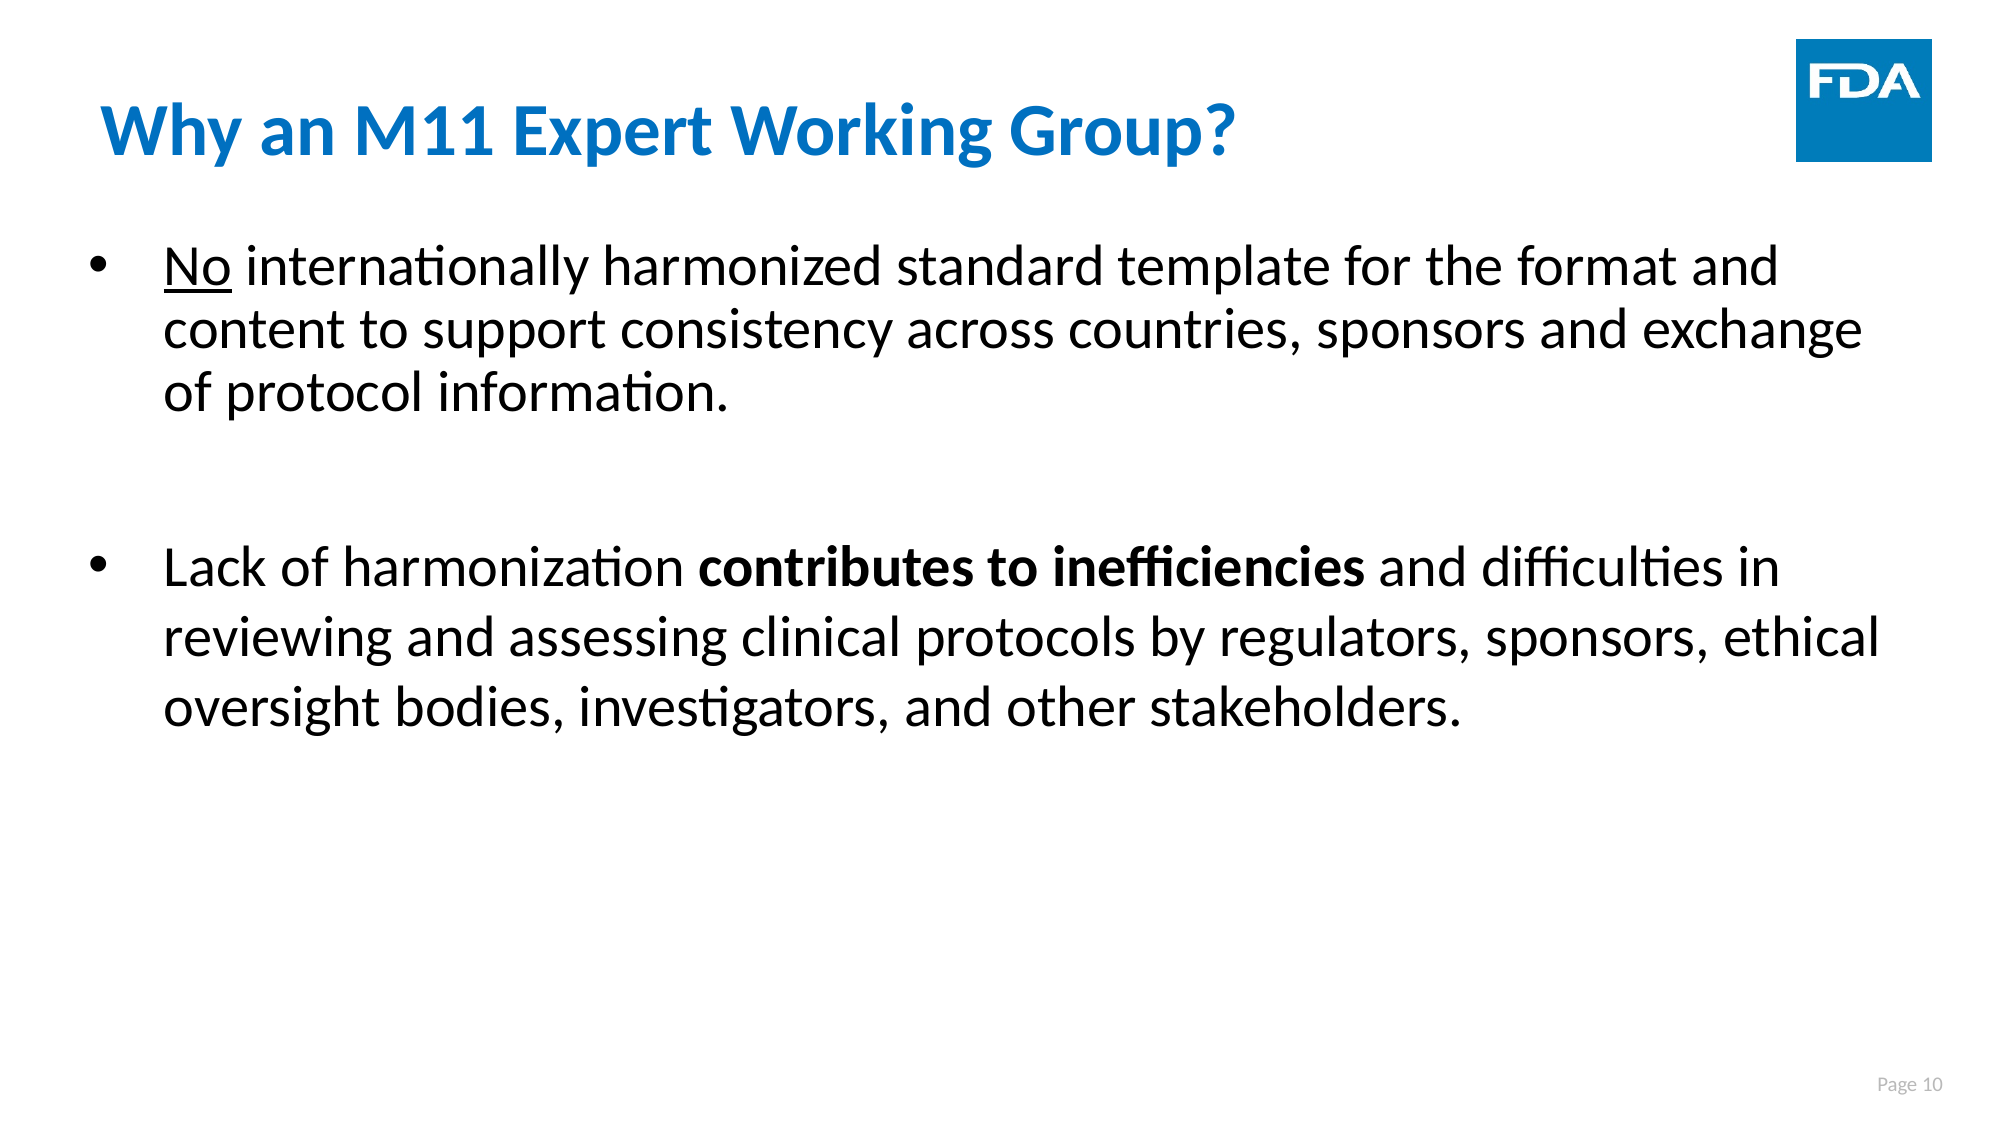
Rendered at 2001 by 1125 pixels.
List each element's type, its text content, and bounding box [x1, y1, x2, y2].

title Why an M11 Expert Working Group? [85, 56, 1787, 205]
list No internationally harmonized standard template for the format and content to support consistency across countries, sponsors and exchange of protocol information. Lack of harmonization contributes to inefficiencies and difficulties in reviewing and assessing clinical protocols by regulators, sponsors, ethical oversight bodies, investigators, and other stakeholders. [74, 227, 1916, 1031]
slide_number Page 10 [1508, 1052, 1958, 1113]
picture [1810, 63, 1879, 99]
picture [1878, 63, 1919, 98]
